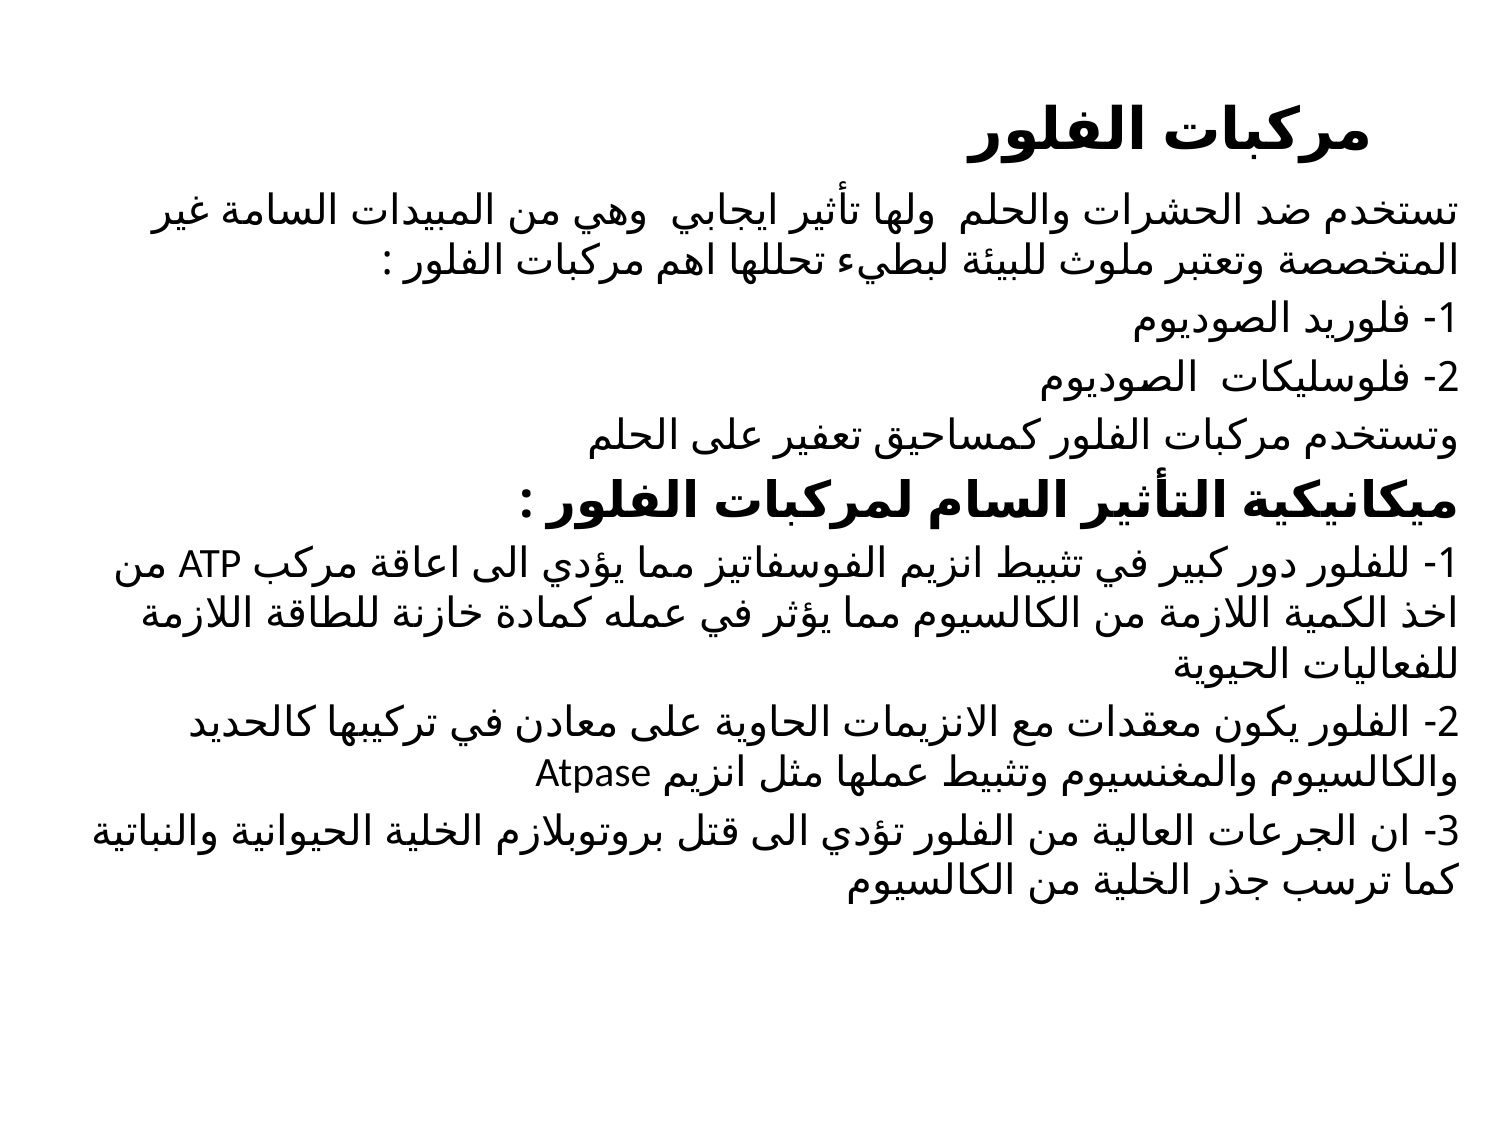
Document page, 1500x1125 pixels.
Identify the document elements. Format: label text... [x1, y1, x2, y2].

title مركبات الفلور [112, 52, 1388, 174]
subtitle تستخدم ضد الحشرات والحلم ولها تأثير ايجابي وهي من المبيدات السامة غير المتخصصة وتعتبر ملوث للبيئة لبطيء تحللها اهم مركبات الفلور : 1- فلوريد الصوديوم 2- فلوسليكات الصوديوم وتستخدم مركبات الفلور كمساحيق تعفير على الحلم ميكانيكية التأثير السام لمركبات الفلور : 1- للفلور دور كبير في تثبيط انزيم الفوسفاتيز مما يؤدي الى اعاقة مركب ATP من اخذ الكمية اللازمة من الكالسيوم مما يؤثر في عمله كمادة خازنة للطاقة اللازمة للفعاليات الحيوية 2- الفلور يكون معقدات مع الانزيمات الحاوية على معادن في تركيبها كالحديد والكالسيوم والمغنسيوم وتثبيط عملها مثل انزيم Atpase 3- ان الجرعات العالية من الفلور تؤدي الى قتل بروتوبلازم الخلية الحيوانية والنباتية كما ترسب جذر الخلية من الكالسيوم [50, 174, 1475, 1088]
